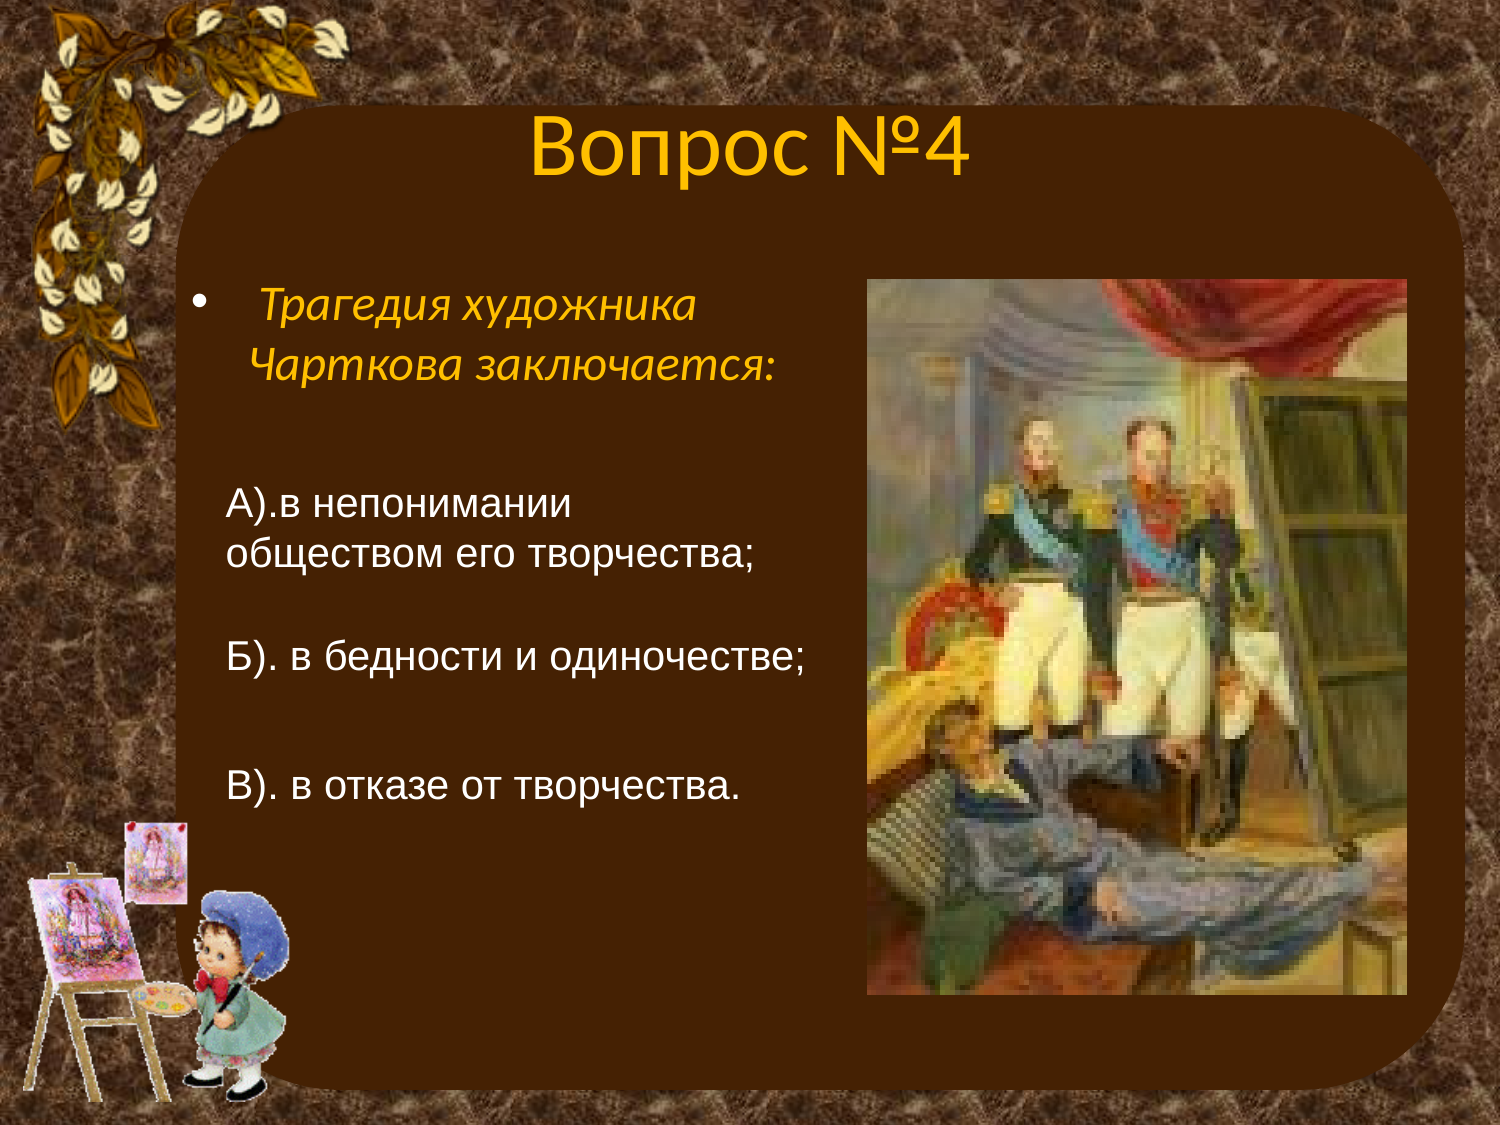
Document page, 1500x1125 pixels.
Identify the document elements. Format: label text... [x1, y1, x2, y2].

text_box В). в отказе от творчества. [210, 750, 861, 815]
text_box А).в непонимании обществом его творчества; [210, 468, 786, 584]
text_box Б). в бедности и одиночестве; [210, 621, 844, 686]
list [866, 278, 1407, 995]
title Вопрос №4 [74, 44, 1426, 233]
picture [0, 0, 1500, 1125]
list Трагедия художника Чарткова заключается: [175, 262, 856, 469]
